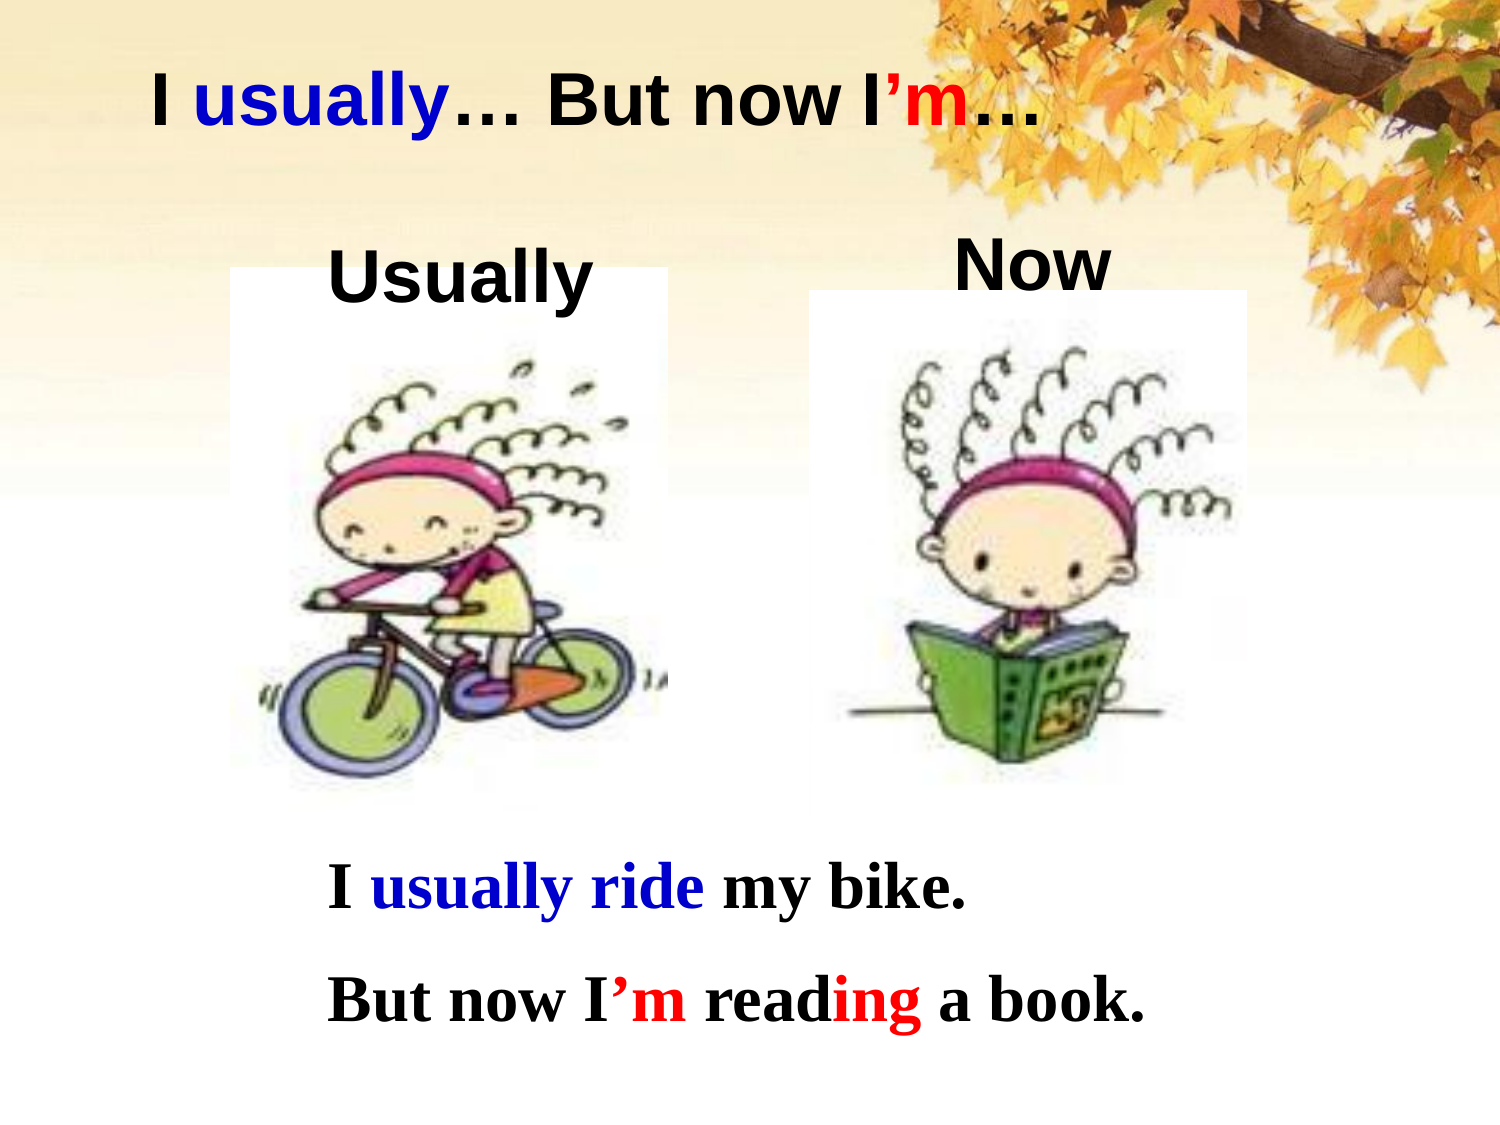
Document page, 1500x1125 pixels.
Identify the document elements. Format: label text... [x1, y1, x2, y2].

text_box I usually ride my bike. But now I’m reading a book. [312, 834, 1199, 1042]
text_box Usually [312, 219, 668, 266]
picture [0, 0, 1500, 1125]
text_box I usually… But now I’m… [135, 42, 1117, 148]
text_box Now [939, 207, 1164, 289]
